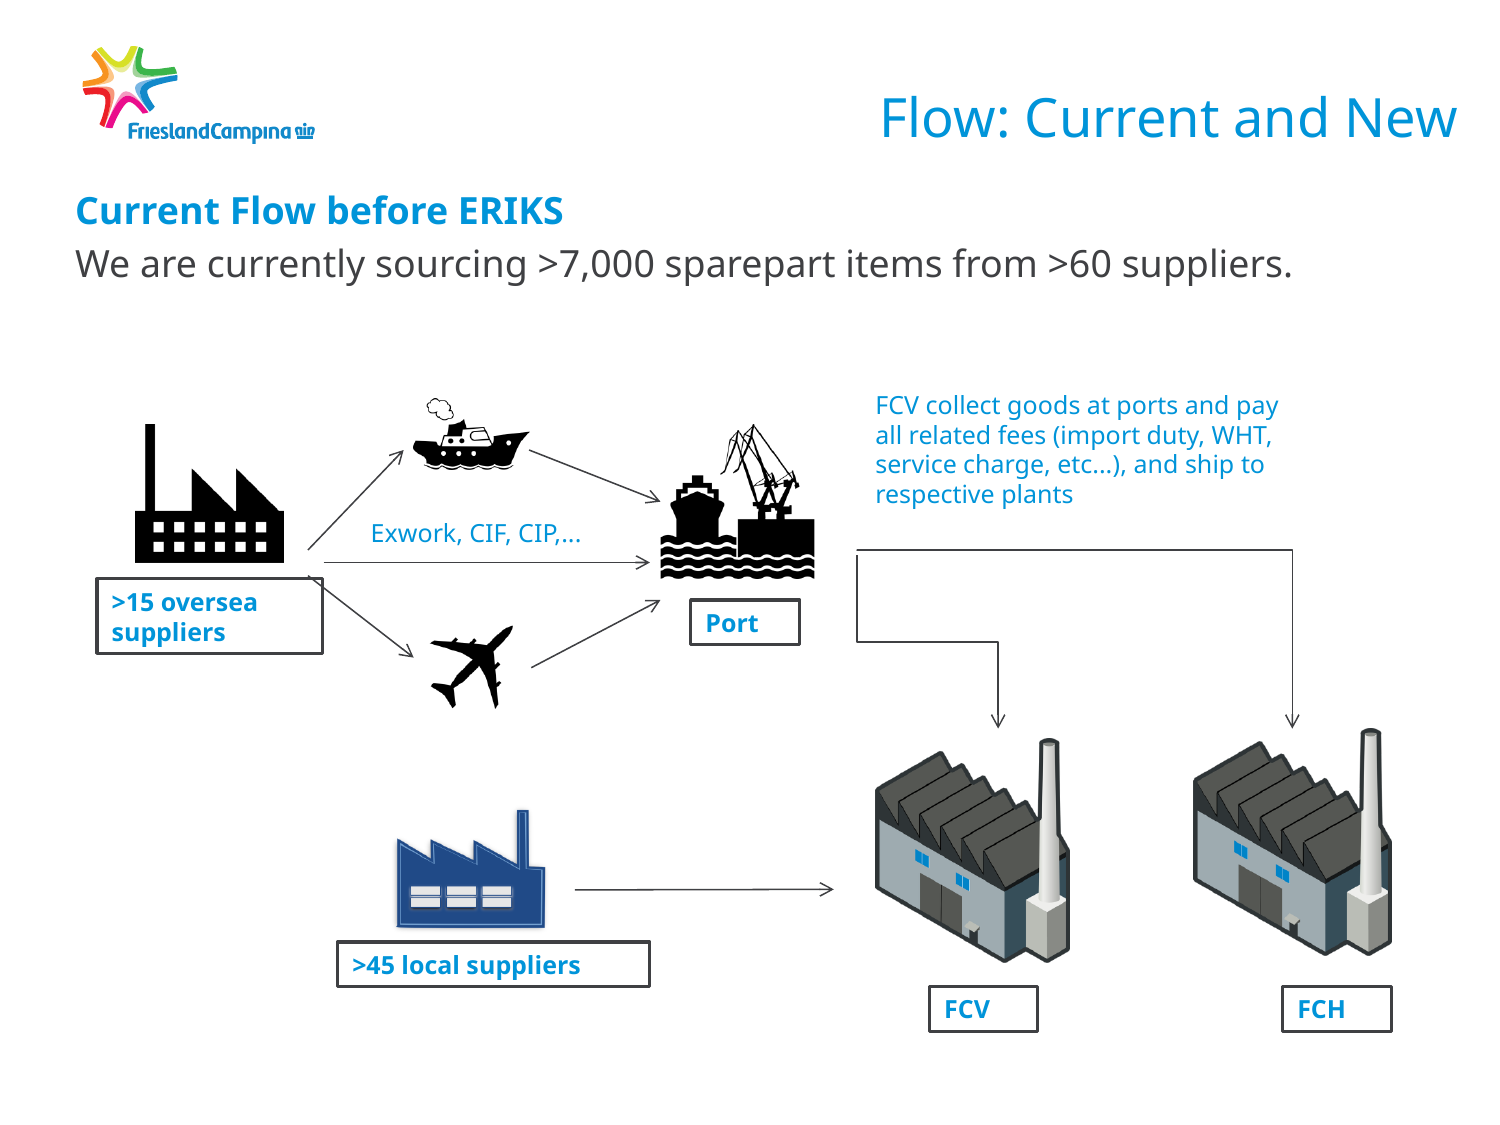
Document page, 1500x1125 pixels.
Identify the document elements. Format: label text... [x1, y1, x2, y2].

text_box FCV [929, 986, 1038, 1032]
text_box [528, 449, 661, 502]
picture [660, 424, 815, 579]
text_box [856, 549, 1293, 729]
picture [1193, 728, 1392, 957]
text_box >45 local suppliers [337, 942, 650, 987]
table_cell [576, 891, 826, 895]
list Current Flow before ERIKS We are currently sourcing >7,000 sparepart items from >60 suppliers. [75, 187, 1461, 1063]
picture [874, 738, 1071, 963]
picture [387, 773, 551, 937]
picture [427, 623, 516, 711]
picture [135, 424, 284, 563]
text_box Exwork, CIF, CIP,... [406, 509, 650, 555]
text_box >15 oversea suppliers [96, 578, 303, 654]
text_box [307, 575, 414, 658]
table_cell [837, 573, 1394, 963]
text_box FCH [1282, 986, 1392, 1032]
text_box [531, 599, 661, 668]
text_box FCV collect goods at ports and pay all related fees (import duty, WHT, service charge, etc...), and ship to respective plants [860, 381, 1313, 517]
title Flow: Current and New [395, 83, 1459, 184]
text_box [840, 570, 1015, 713]
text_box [307, 449, 404, 551]
text_box Port [690, 600, 800, 645]
picture [413, 398, 530, 471]
